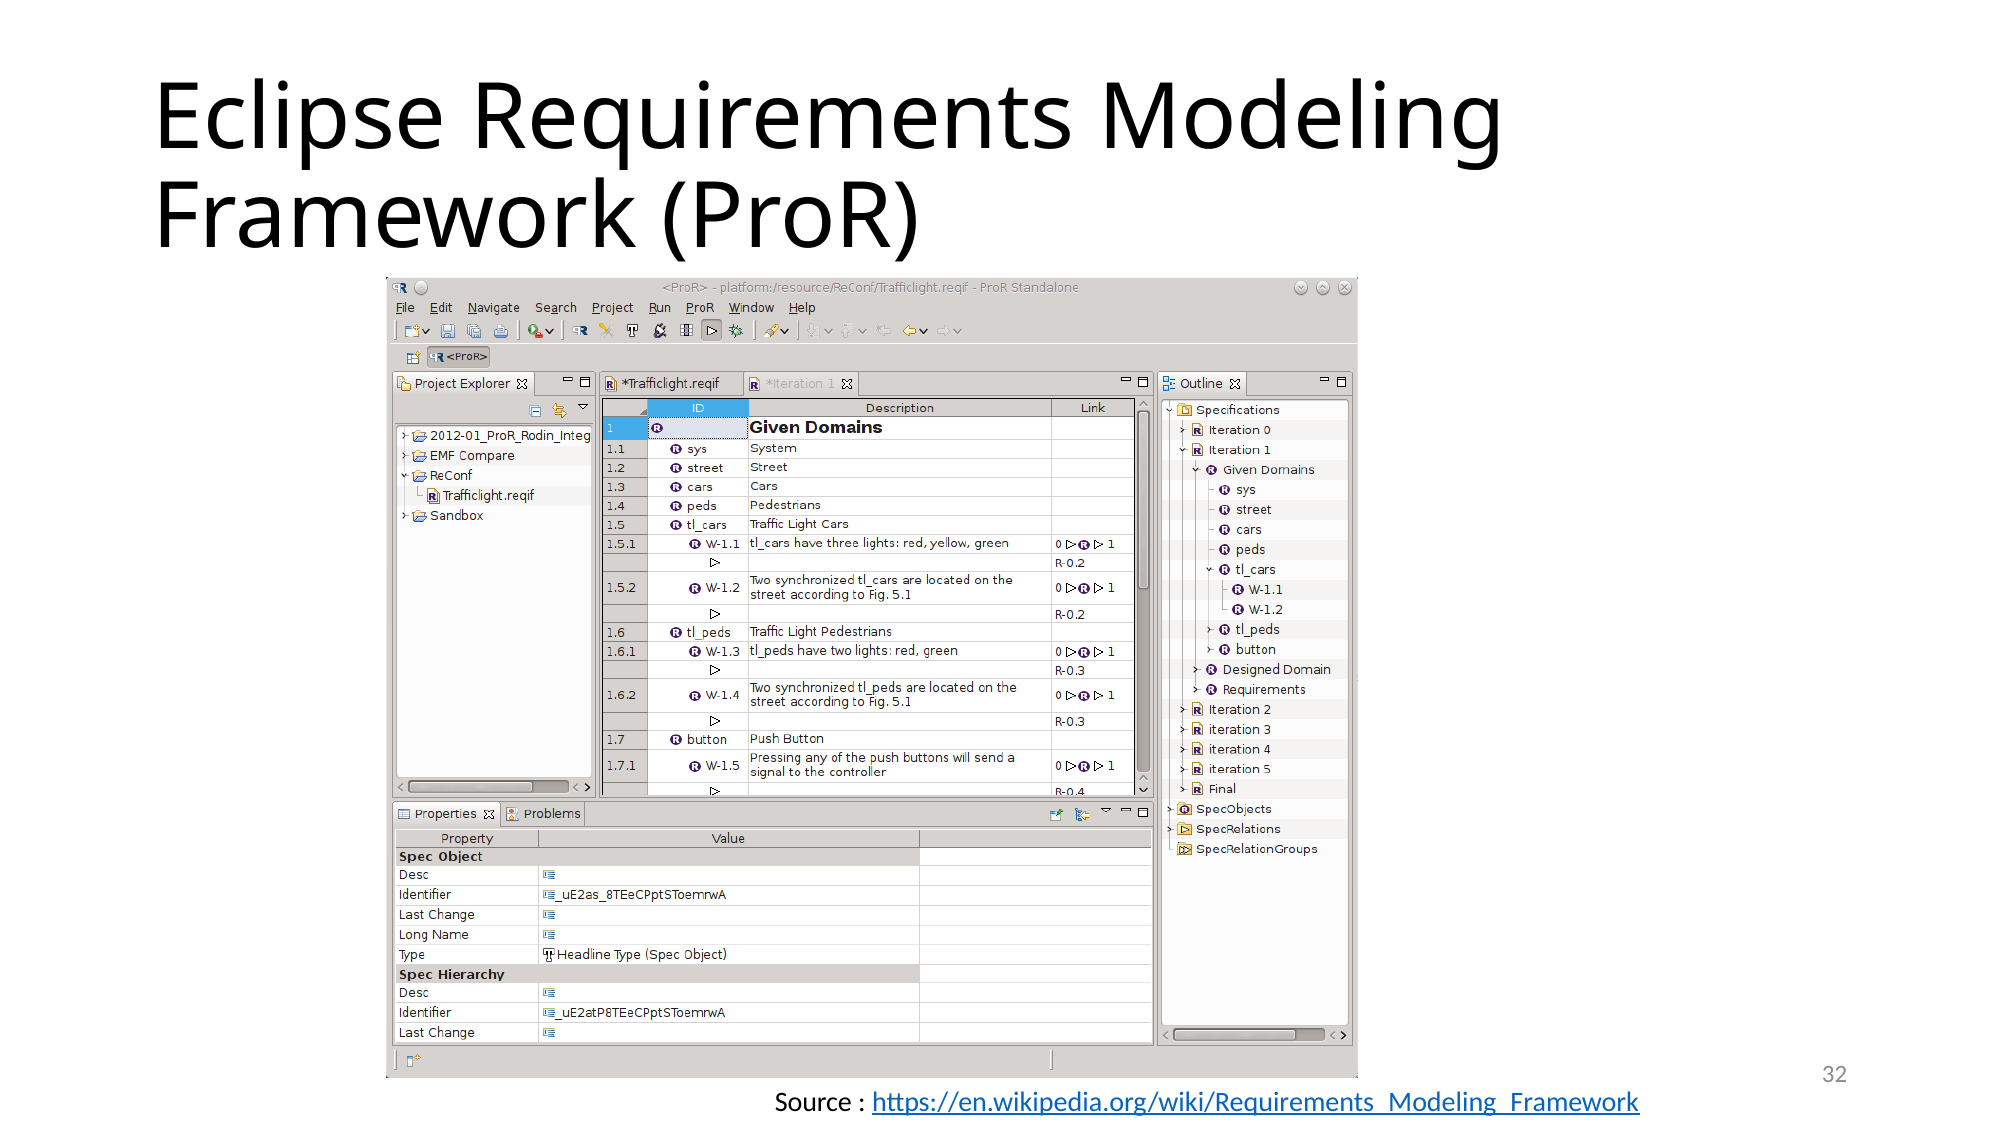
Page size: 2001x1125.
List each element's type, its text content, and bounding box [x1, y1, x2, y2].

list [386, 277, 1358, 1078]
slide_number 32 [1412, 1042, 1863, 1103]
text_box Source : https://en.wikipedia.org/wiki/Requirements_Modeling_Framework [760, 1075, 1662, 1125]
title Eclipse Requirements Modeling Framework (ProR) [137, 59, 1863, 278]
